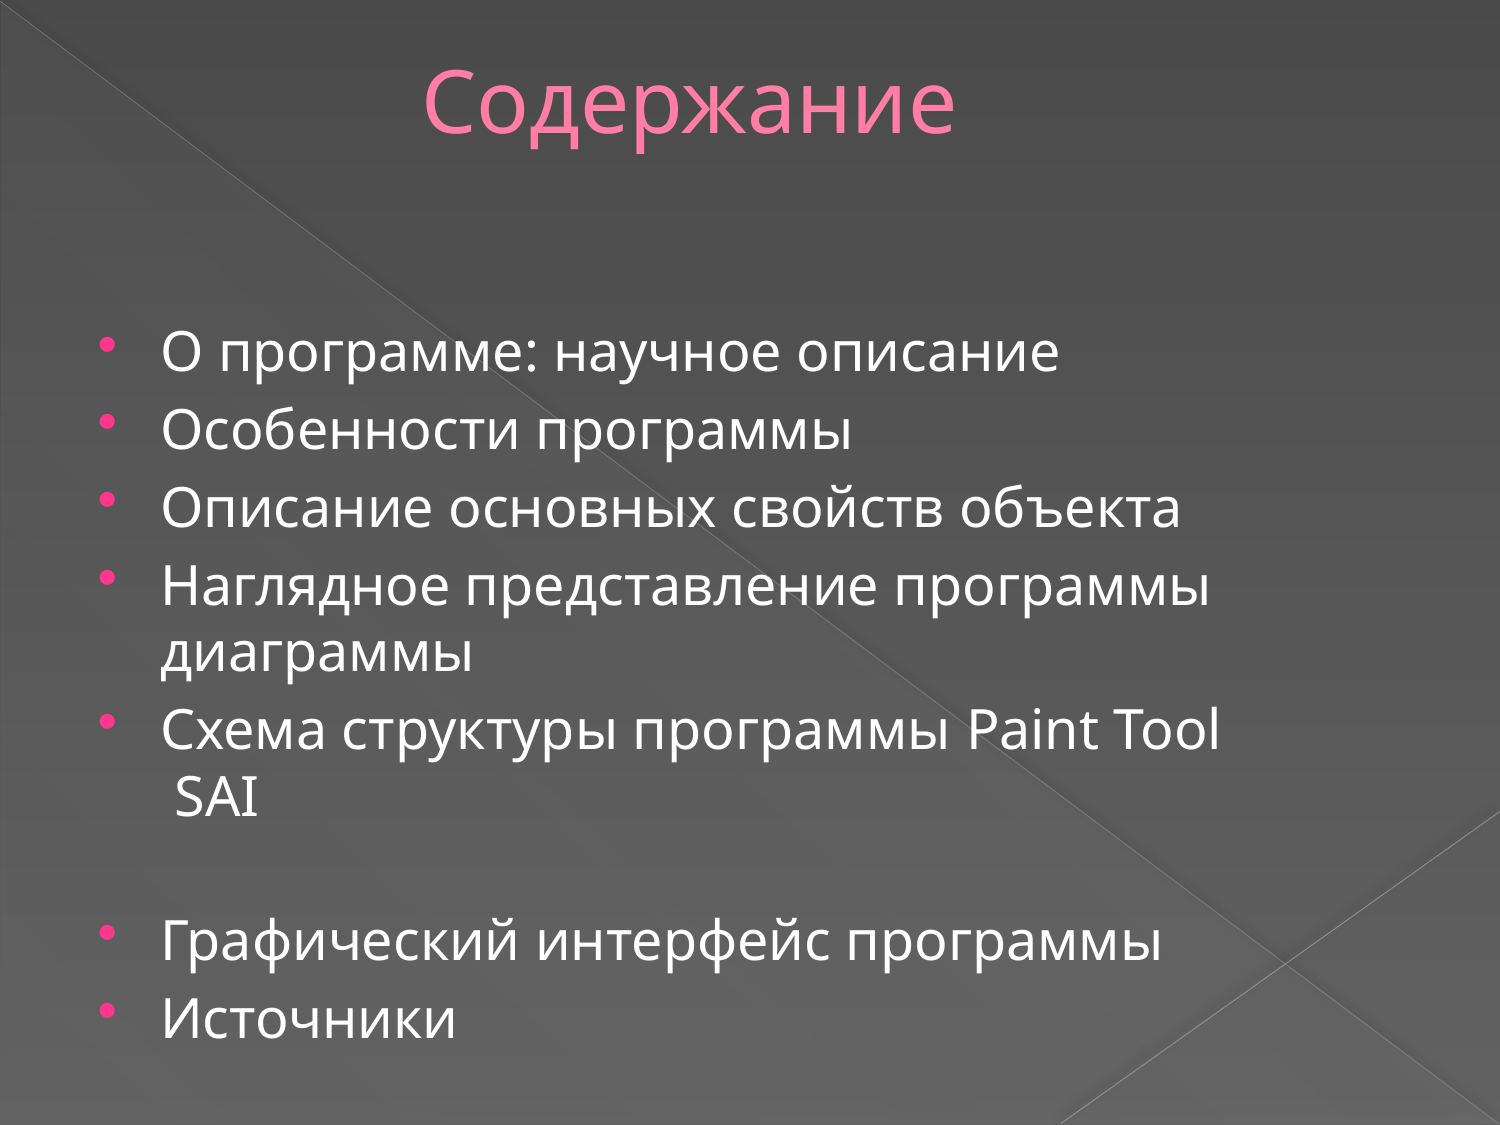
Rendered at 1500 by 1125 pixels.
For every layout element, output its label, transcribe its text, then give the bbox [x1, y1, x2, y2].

title Содержание [76, 0, 1427, 214]
list О программе: научное описание Особенности программы Описание основных свойств объекта Наглядное представление программы диаграммы Схема структуры программы Paint Tool SAI Графический интерфейс программы Источники [75, 308, 1425, 1059]
